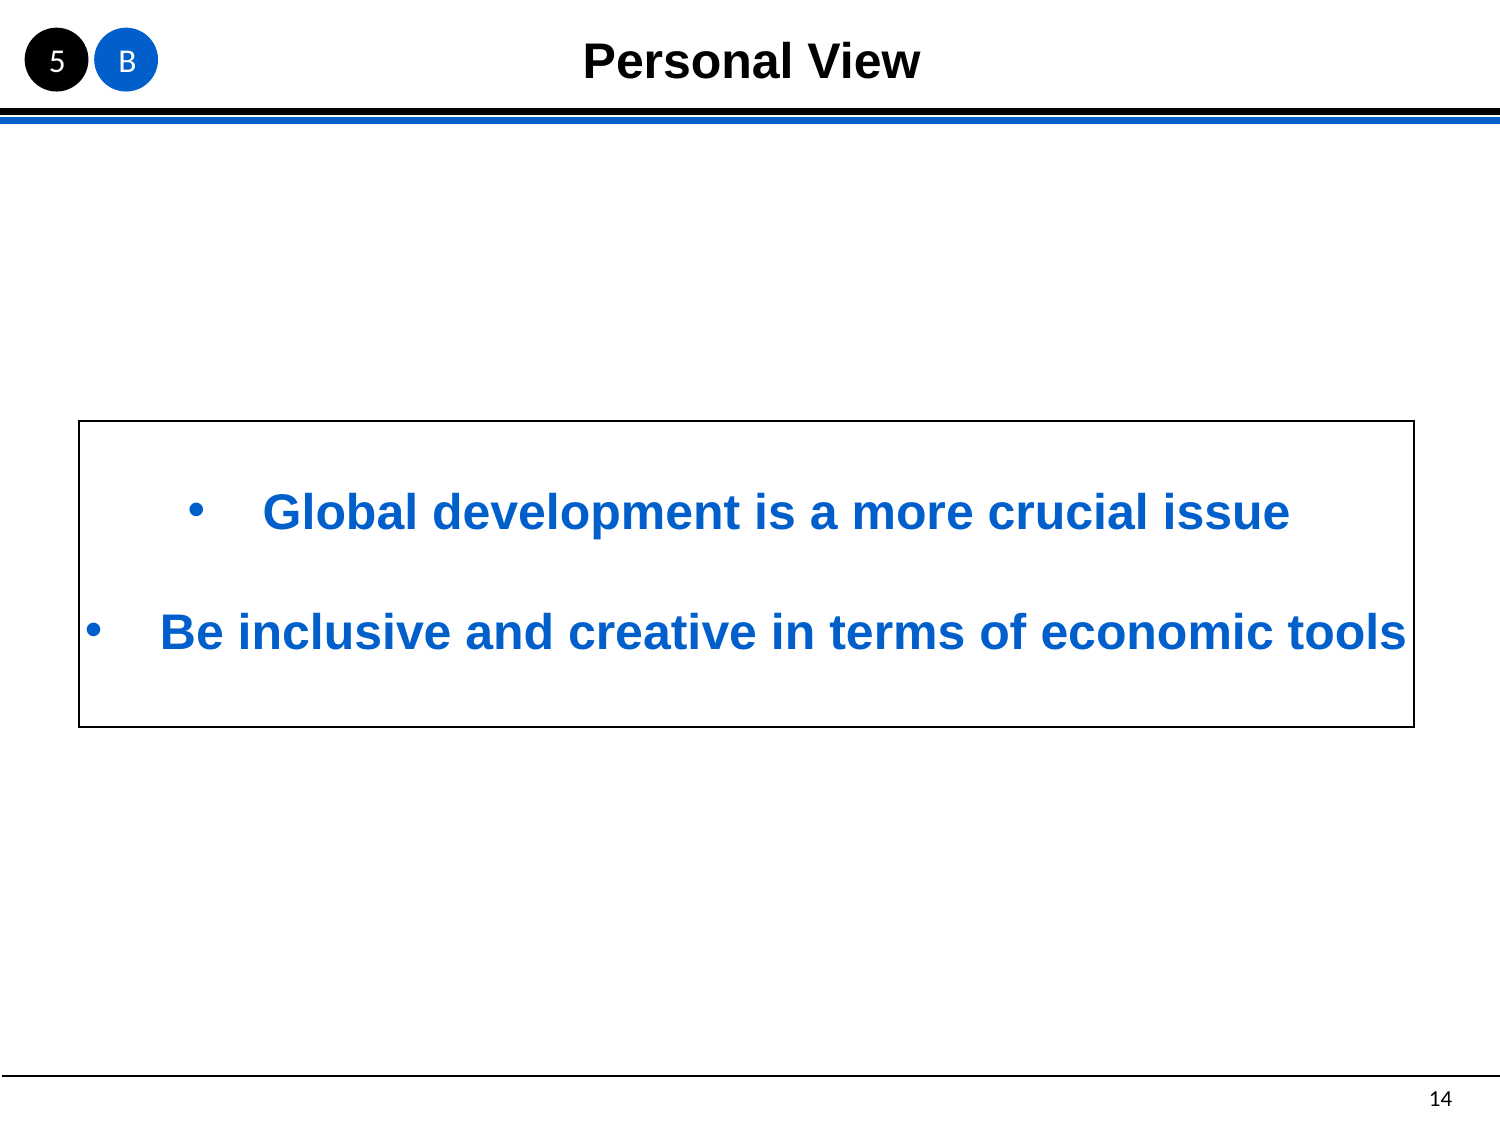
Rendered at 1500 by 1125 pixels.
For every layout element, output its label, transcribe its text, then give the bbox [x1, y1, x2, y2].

text_box B [93, 26, 160, 93]
text_box Global development is a more crucial issue Be inclusive and creative in terms of economic tools [78, 420, 1415, 728]
text_box 14 [1414, 1077, 1476, 1119]
text_box Personal View [59, 22, 1445, 97]
text_box 5 [23, 26, 90, 93]
